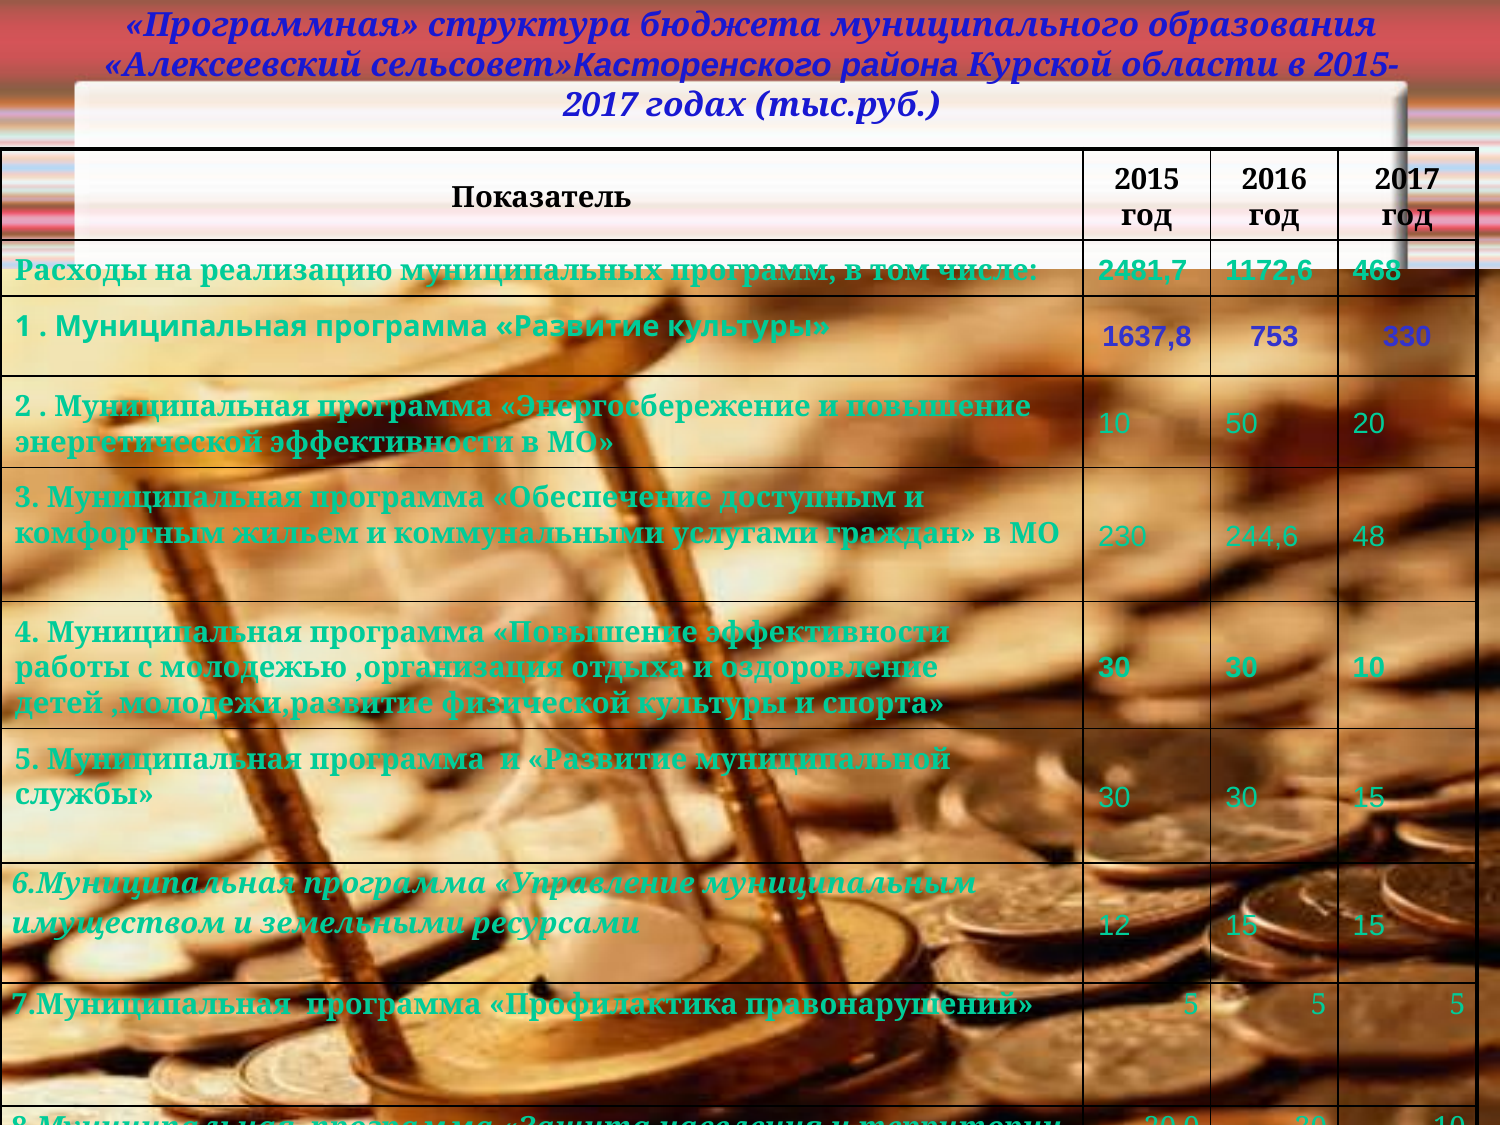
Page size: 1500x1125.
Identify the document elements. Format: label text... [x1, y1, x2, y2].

table_header 2017 год [1339, 151, 1475, 239]
table_cell 2481,7 [1084, 241, 1210, 267]
table_header Показатель [2, 151, 1082, 239]
picture [0, 0, 1500, 1125]
table_cell Расходы на реализацию муниципальных программ, в том числе: [2, 241, 1082, 268]
table_header 2016 год [1211, 151, 1337, 239]
table_cell 1172,6 [1211, 241, 1337, 267]
table_cell 468 [1339, 241, 1475, 267]
table_header 2015 год [1084, 151, 1210, 239]
title «Программная» структура бюджета муниципального образования «Алексеевский сельсовет»Касторенского района Курской области в 2015-2017 годах (тыс.руб.) [76, 0, 1427, 126]
